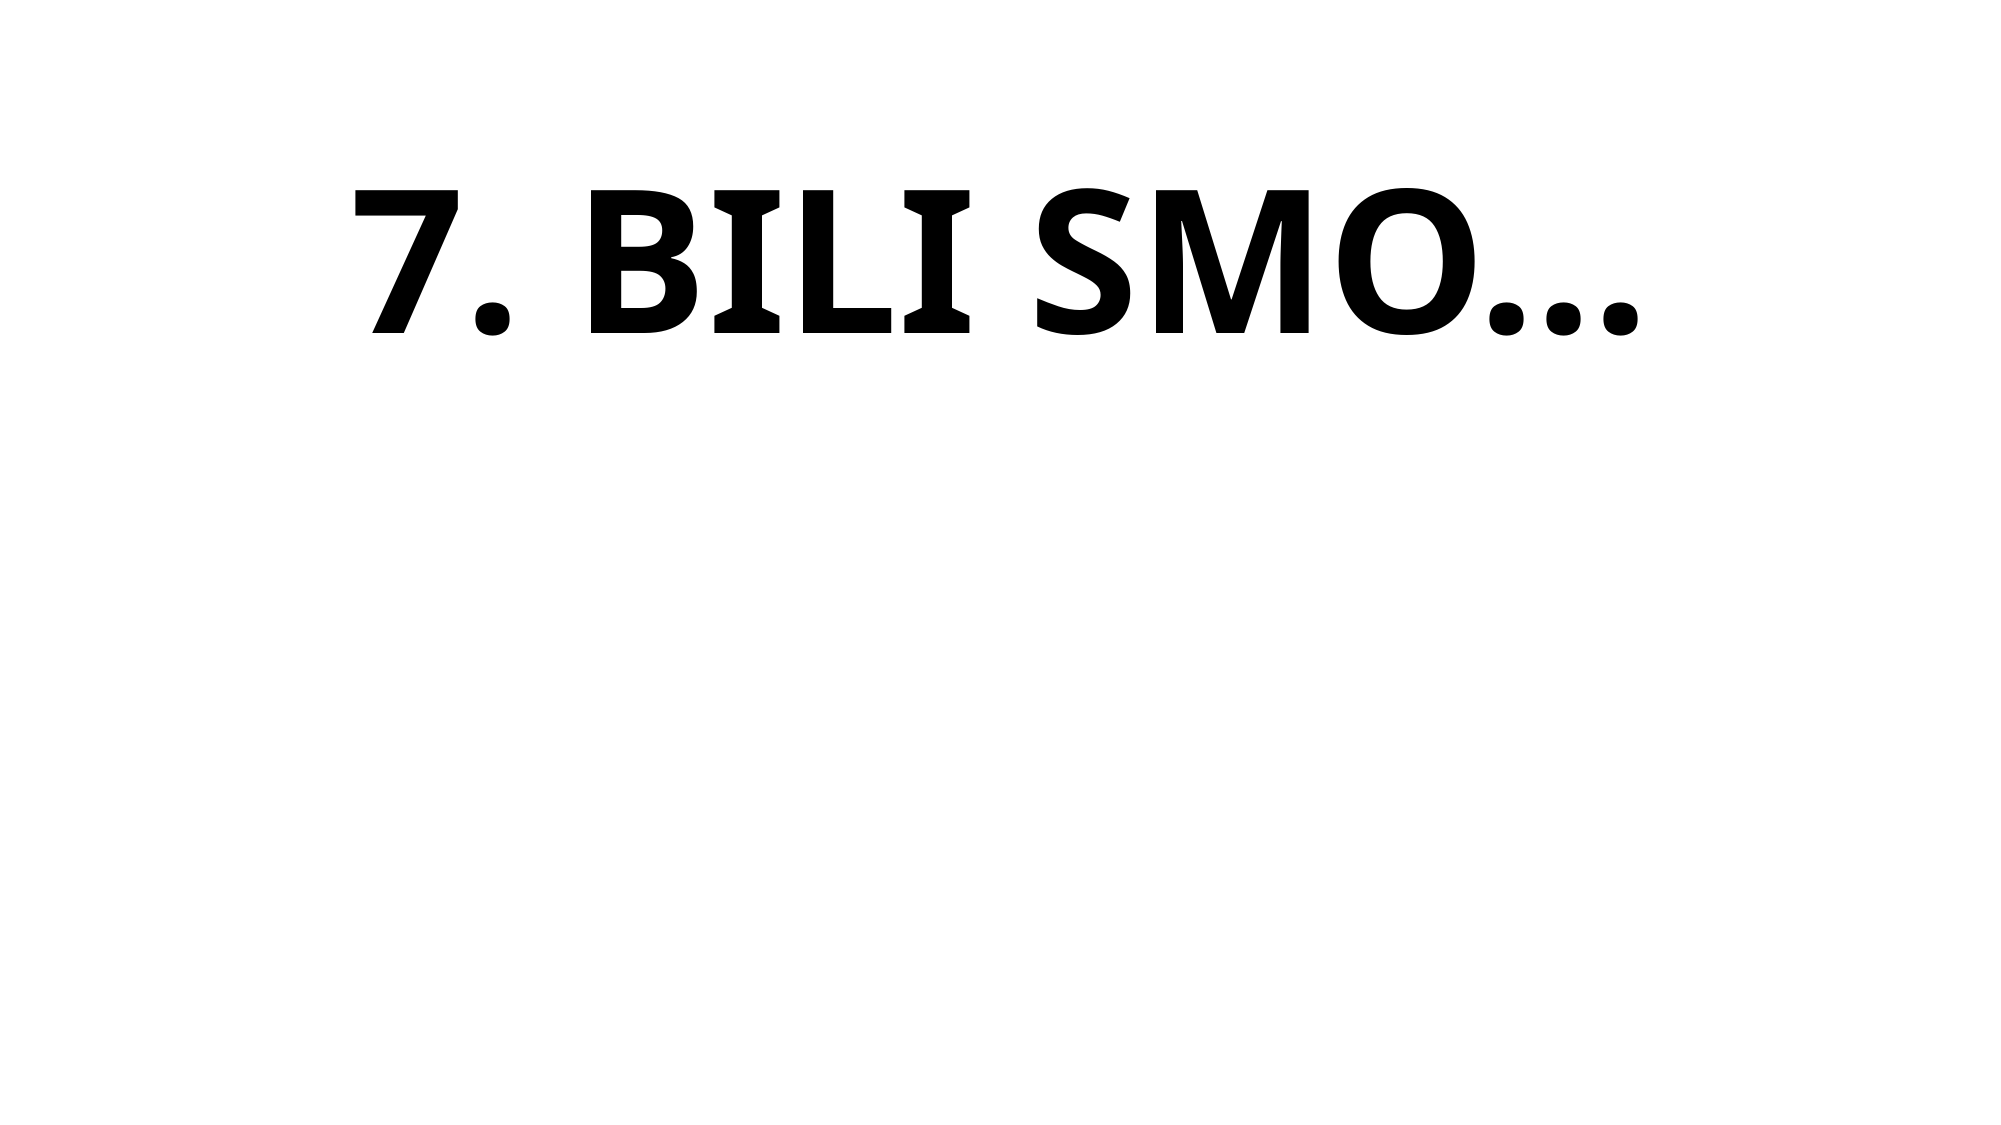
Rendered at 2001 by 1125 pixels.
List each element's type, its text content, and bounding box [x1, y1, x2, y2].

title 7. BILI SMO… [249, 35, 1750, 384]
